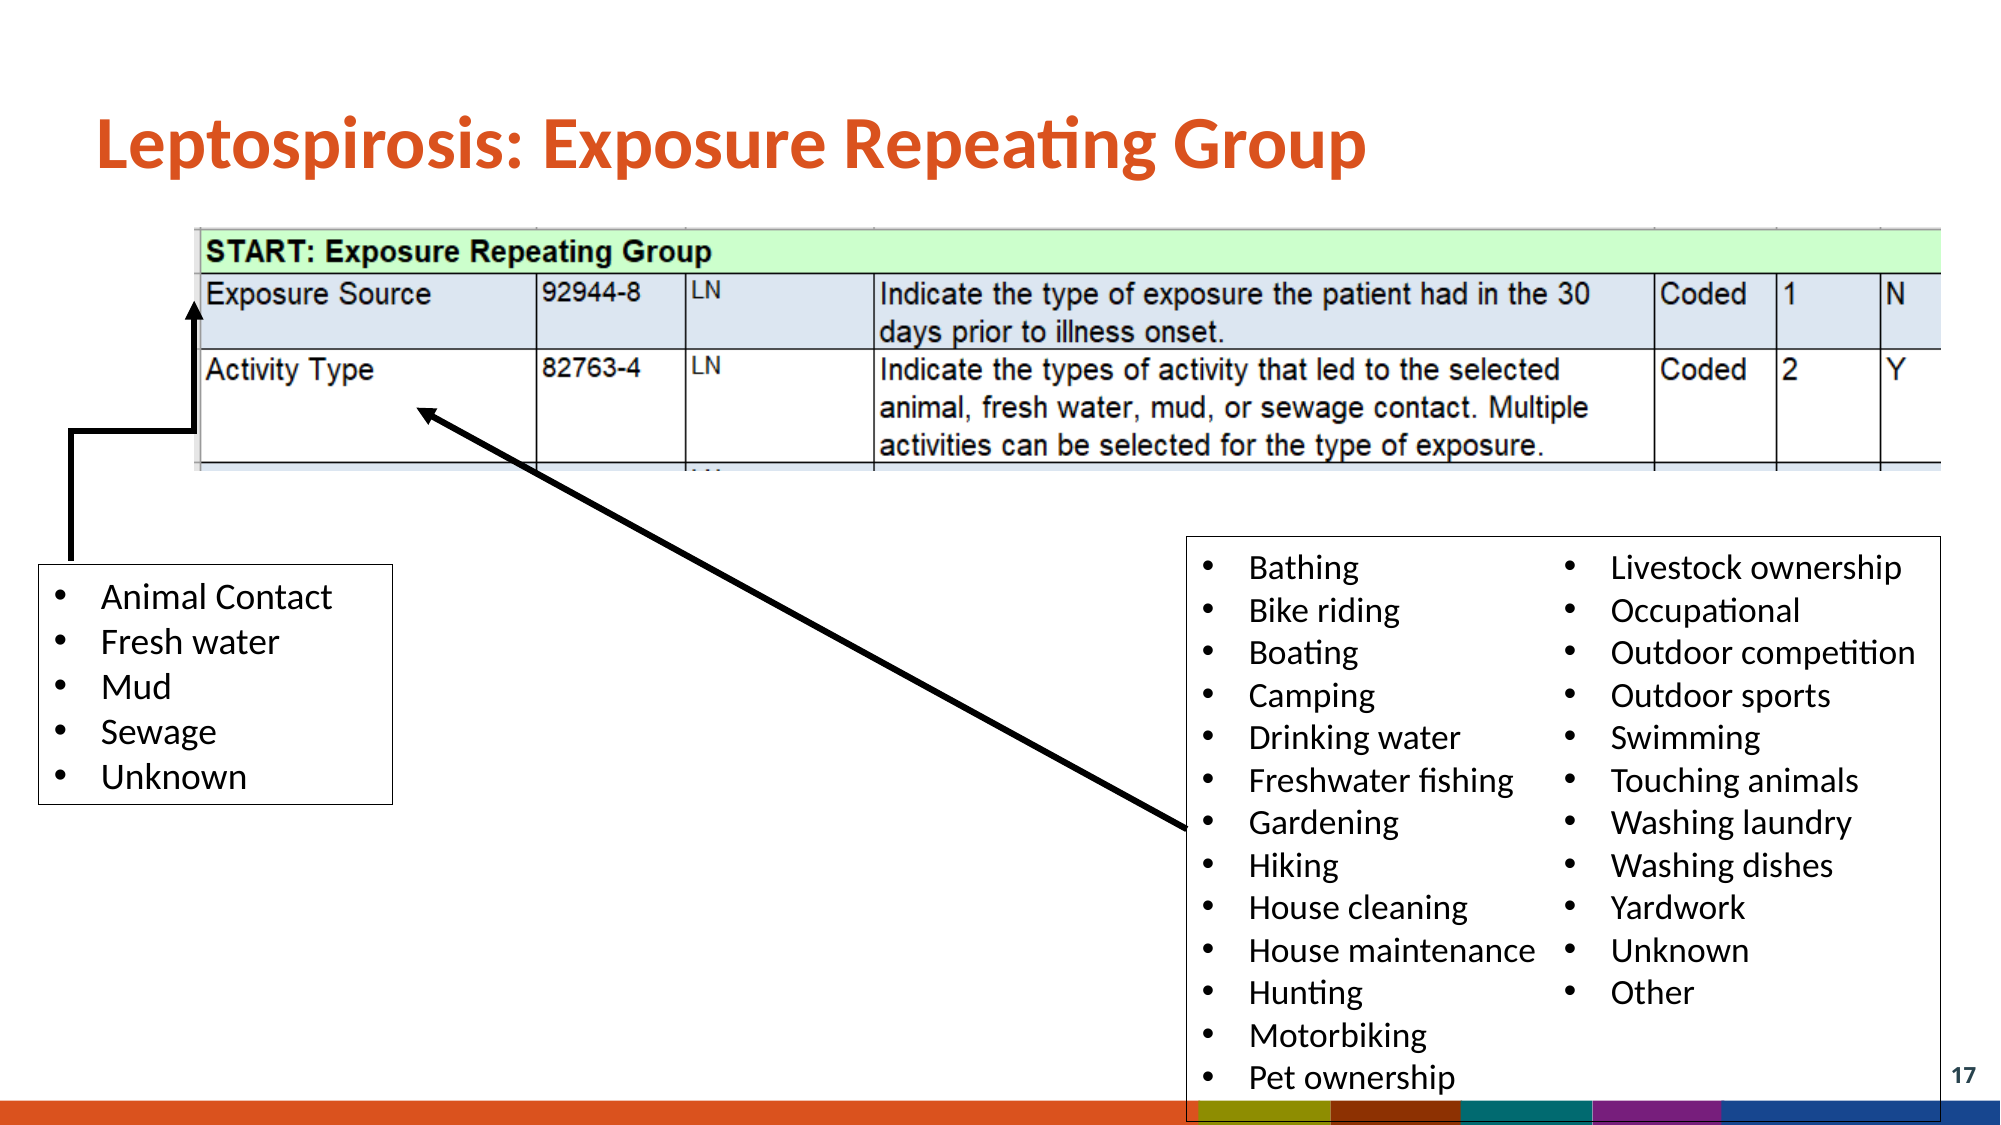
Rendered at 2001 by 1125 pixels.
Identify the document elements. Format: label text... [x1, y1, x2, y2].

text_box 17 [1890, 1046, 1992, 1107]
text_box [416, 407, 1187, 807]
picture [194, 227, 1941, 471]
text_box Bathing Bike riding Boating Camping Drinking water Freshwater fishing Gardening Hiking House cleaning House maintenance Hunting Motorbiking Pet ownership Livestock ownership Occupational Outdoor competition Outdoor sports Swimming Touching animals Washing laundry Washing dishes Yardwork Unknown Other [1186, 536, 1941, 1122]
text_box Animal Contact Fresh water Mud Sewage Unknown [38, 564, 393, 805]
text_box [2, 369, 263, 493]
title Leptospirosis: Exposure Repeating Group [81, 38, 1885, 249]
